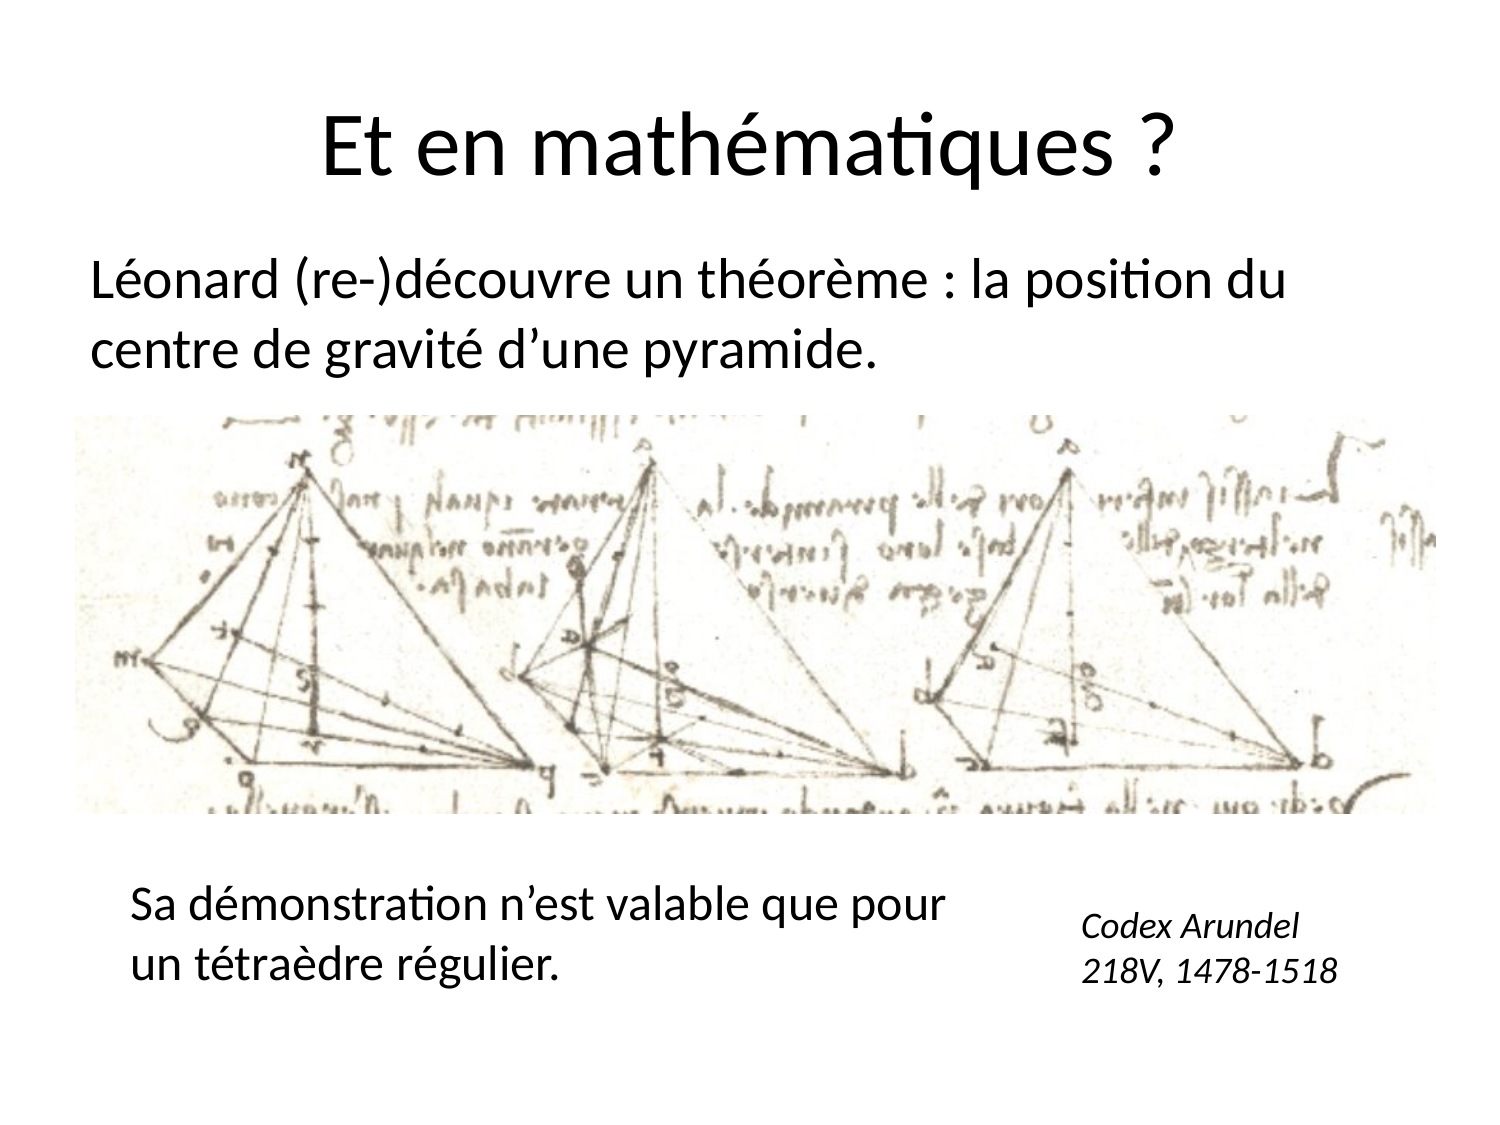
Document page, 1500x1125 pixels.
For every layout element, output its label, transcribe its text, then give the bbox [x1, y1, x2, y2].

list Léonard (re-)découvre un théorème : la position du centre de gravité d’une pyramide. [75, 233, 1425, 388]
picture [74, 415, 1436, 815]
text_box Codex Arundel 218V, 1478-1518 [1066, 893, 1353, 998]
text_box Sa démonstration n’est valable que pour un tétraèdre régulier. [115, 863, 989, 999]
title Et en mathématiques ? [75, 45, 1425, 233]
